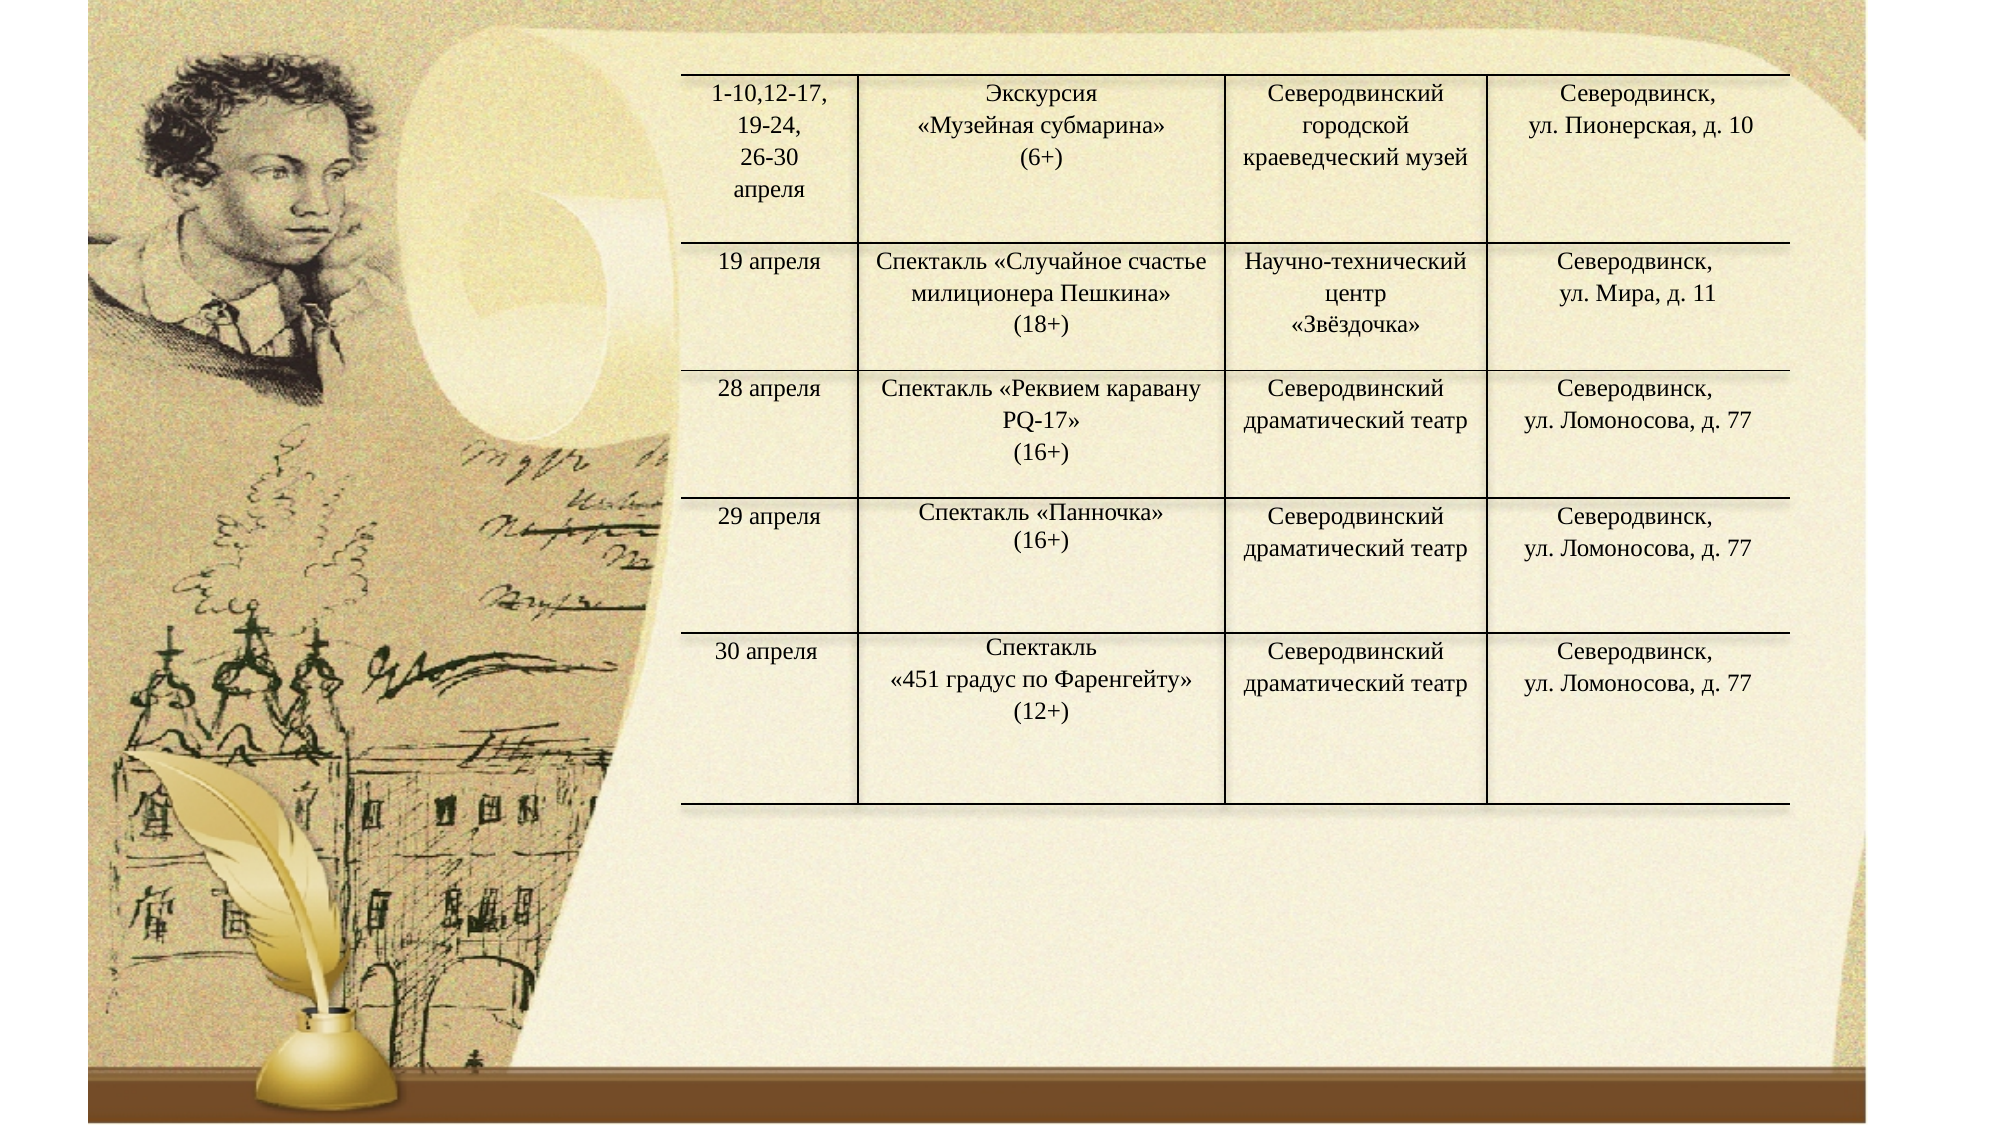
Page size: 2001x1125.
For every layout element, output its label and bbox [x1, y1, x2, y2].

list [88, 0, 1868, 1125]
